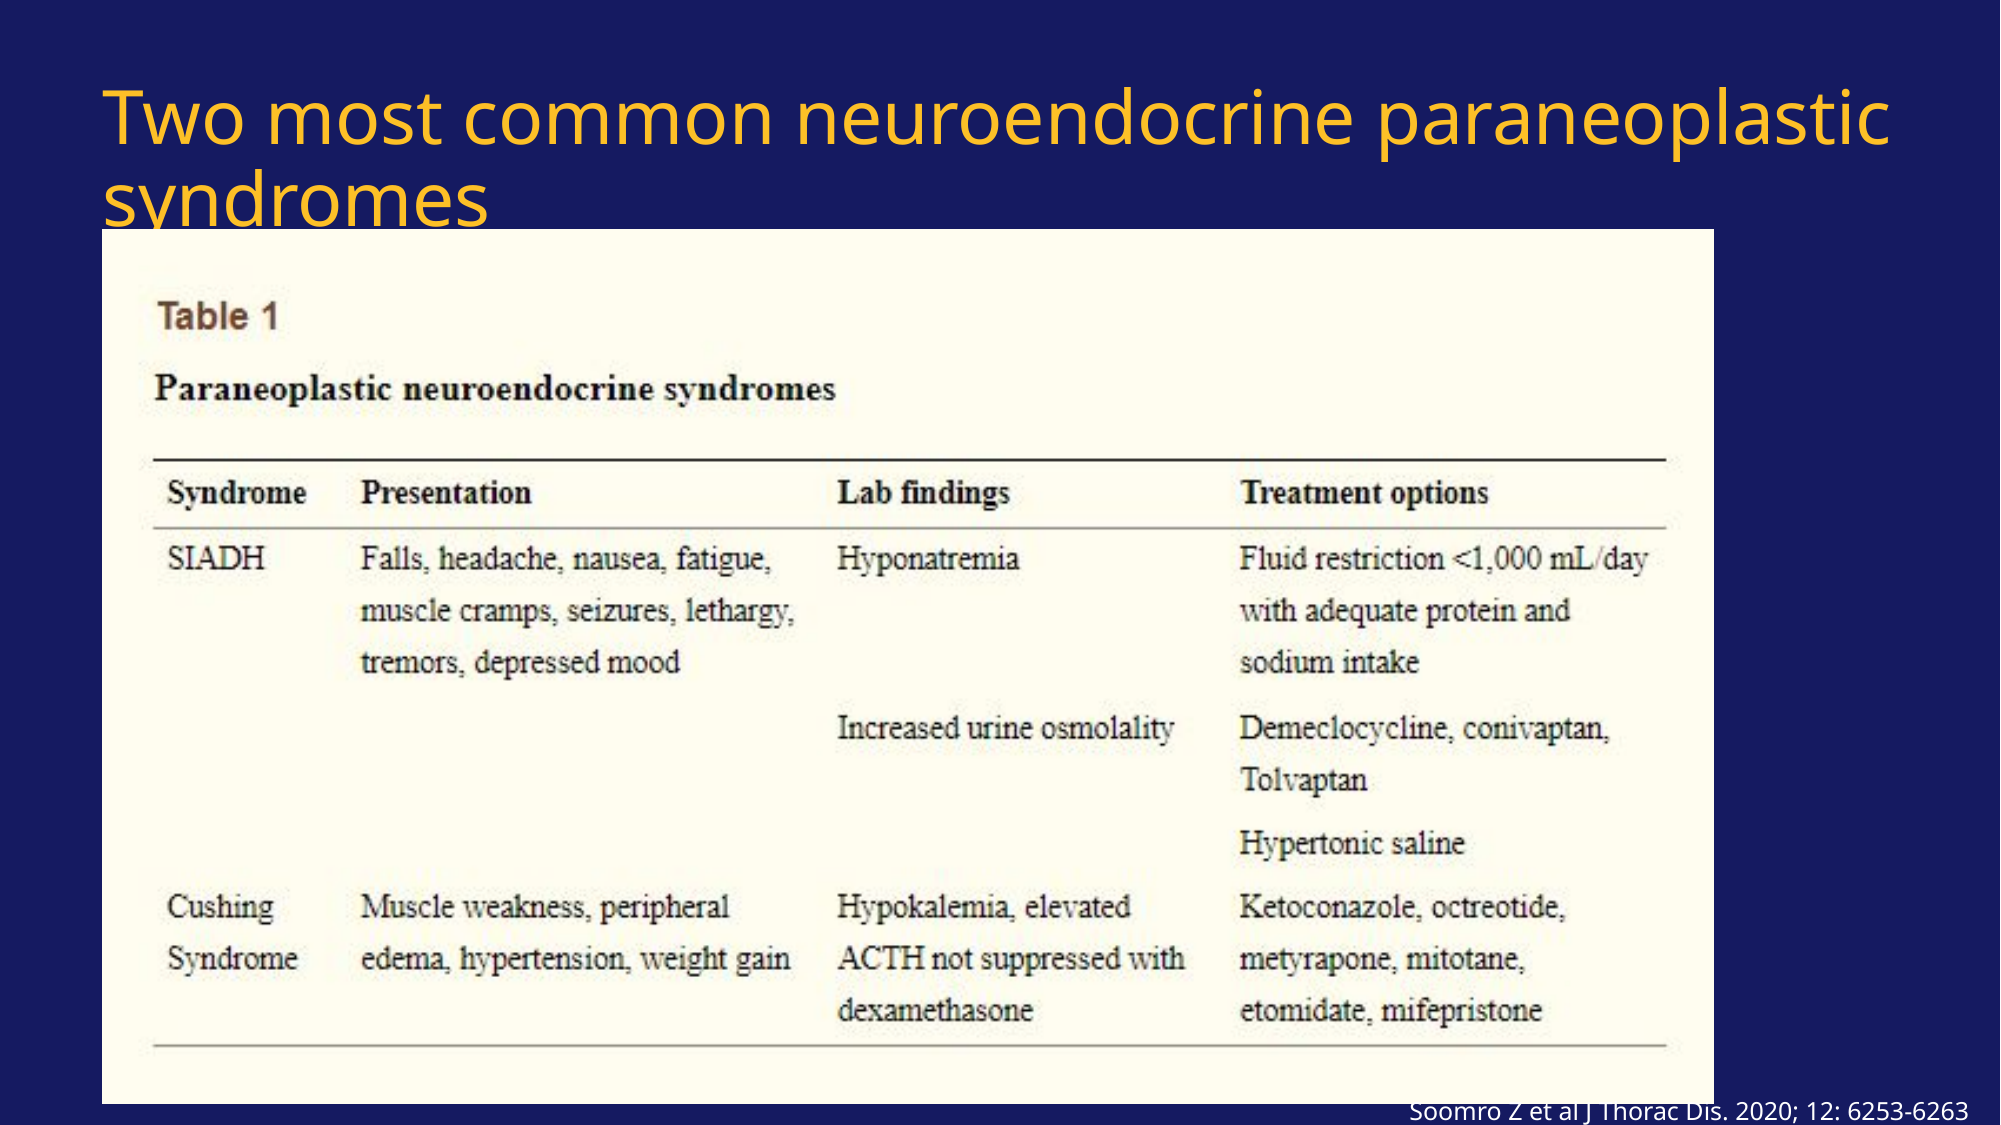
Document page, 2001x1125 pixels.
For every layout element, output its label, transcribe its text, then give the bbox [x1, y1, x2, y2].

footer Soomro Z et al J Thorac Dis. 2020; 12: 6253-6263 [33, 1073, 2000, 1125]
title Two most common neuroendocrine paraneoplastic syndromes [102, 52, 1900, 271]
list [102, 228, 1714, 1104]
